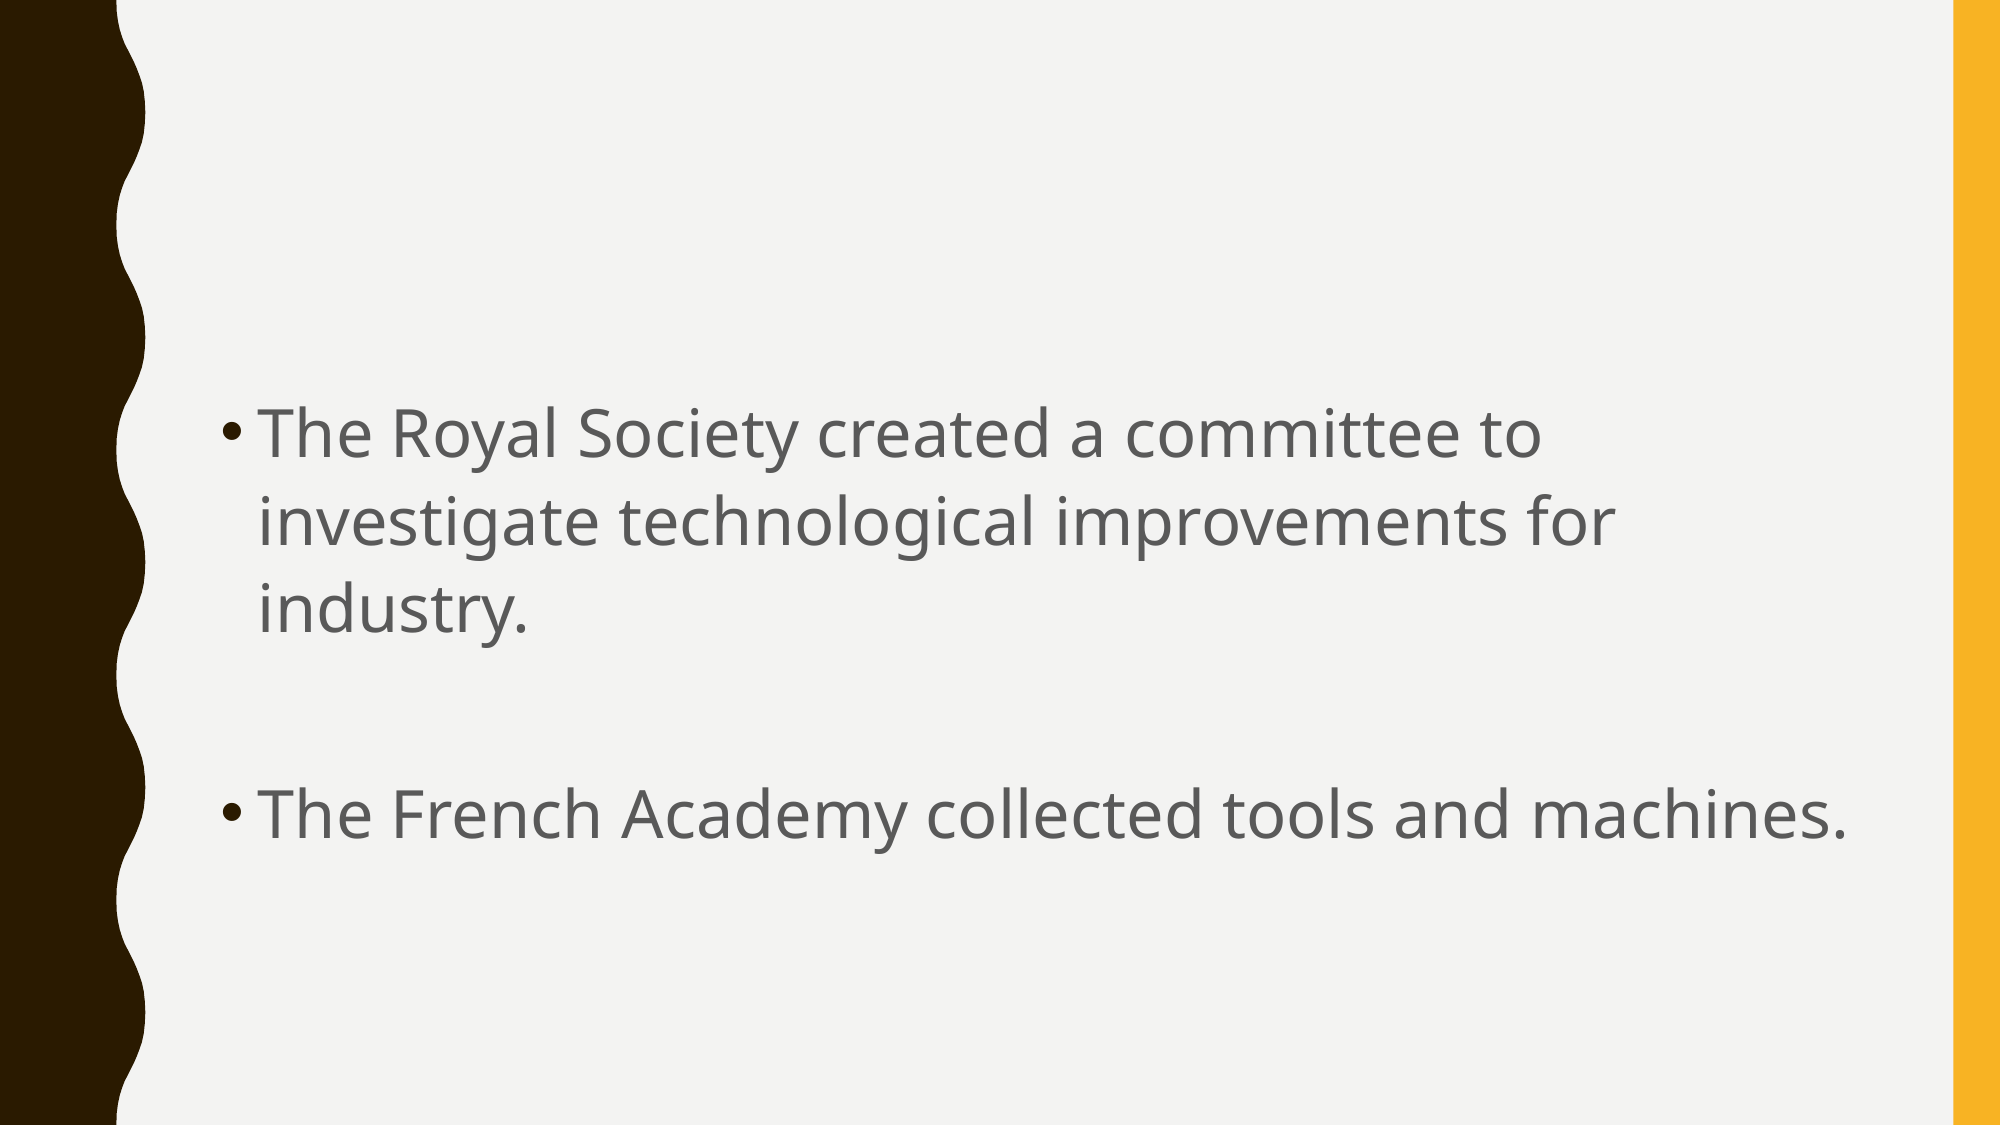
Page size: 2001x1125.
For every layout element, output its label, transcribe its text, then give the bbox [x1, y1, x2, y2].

list The Royal Society created a committee to investigate technological improvements for industry. The French Academy collected tools and machines. [205, 375, 1875, 965]
